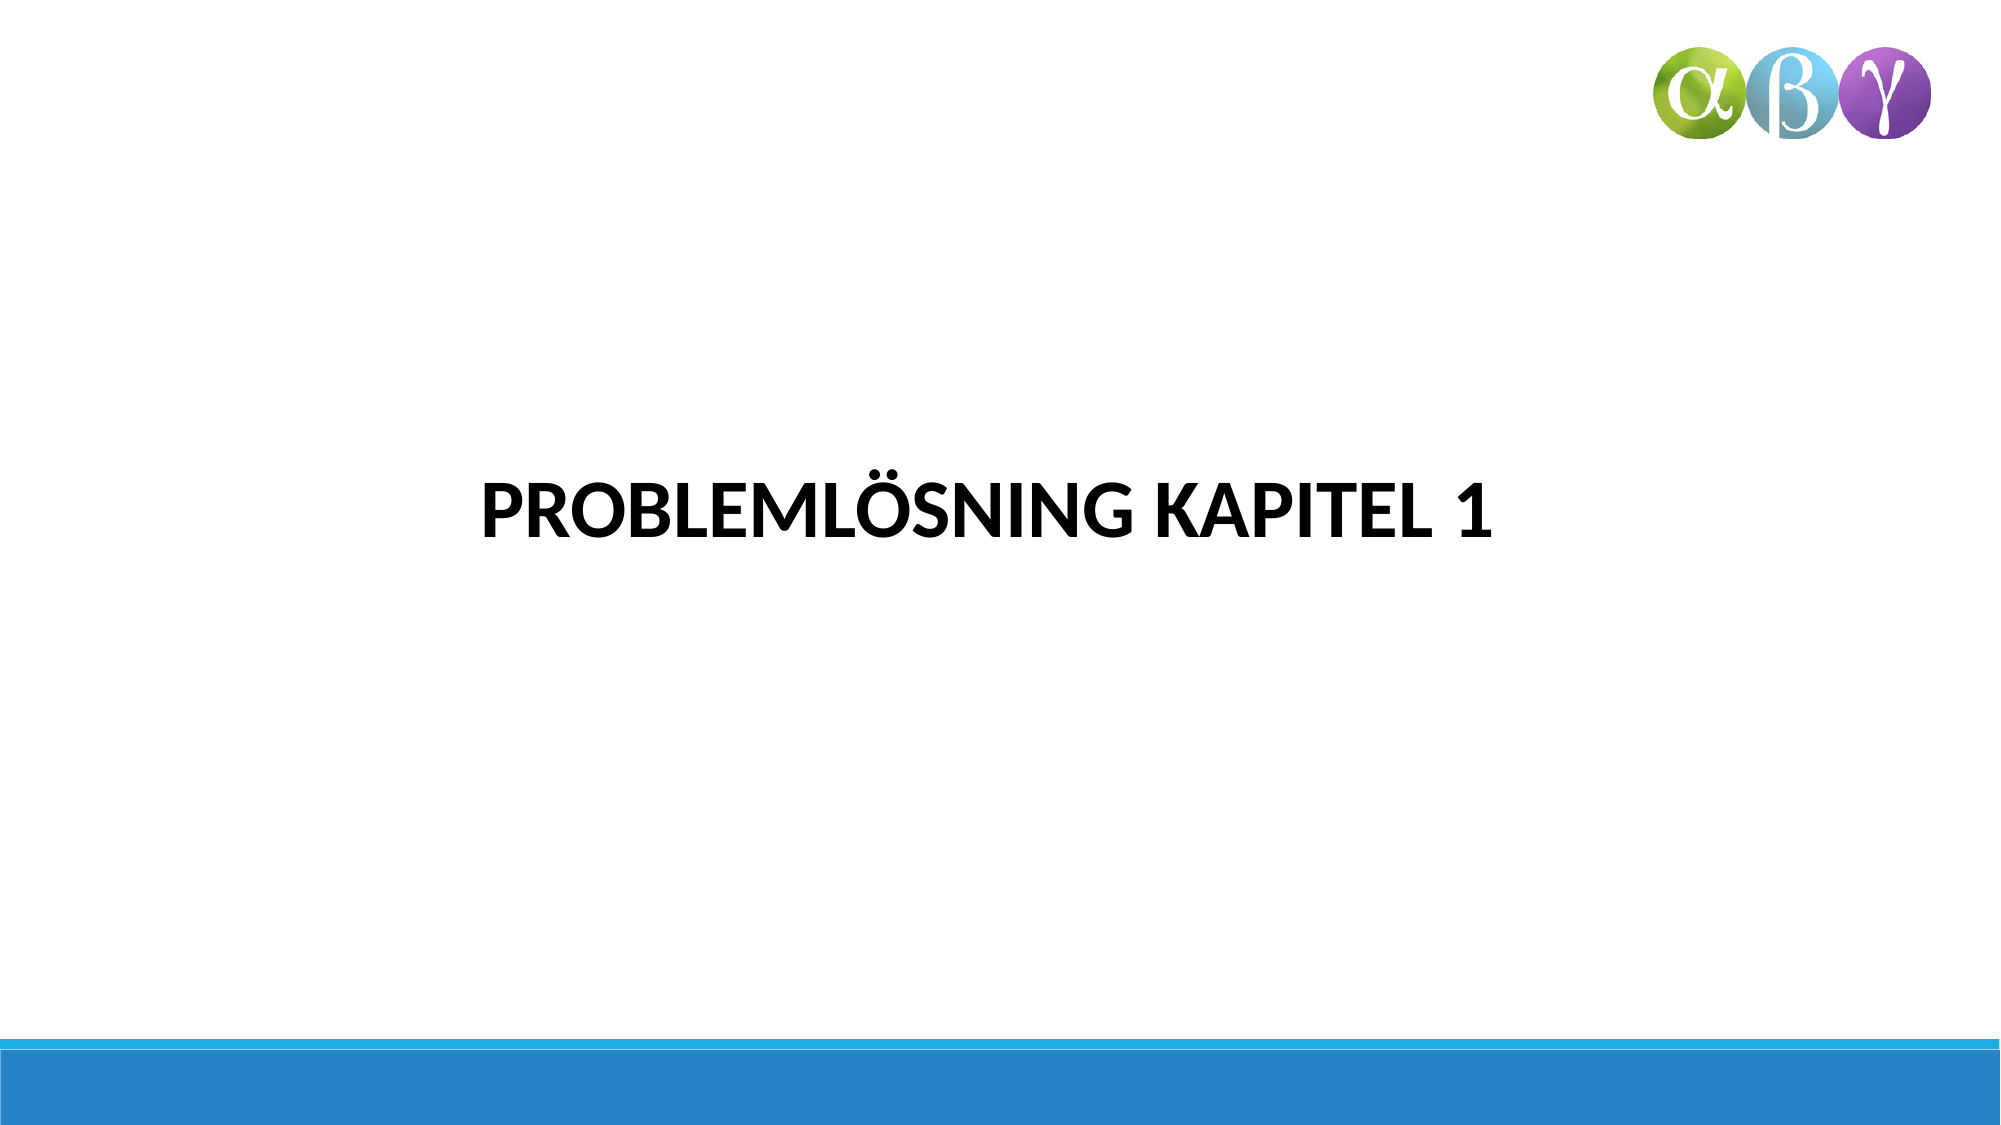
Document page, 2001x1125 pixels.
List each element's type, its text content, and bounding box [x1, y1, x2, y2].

text_box PROBLEMLÖSNING KAPITEL 1 [465, 446, 1535, 562]
picture [1652, 46, 1932, 140]
